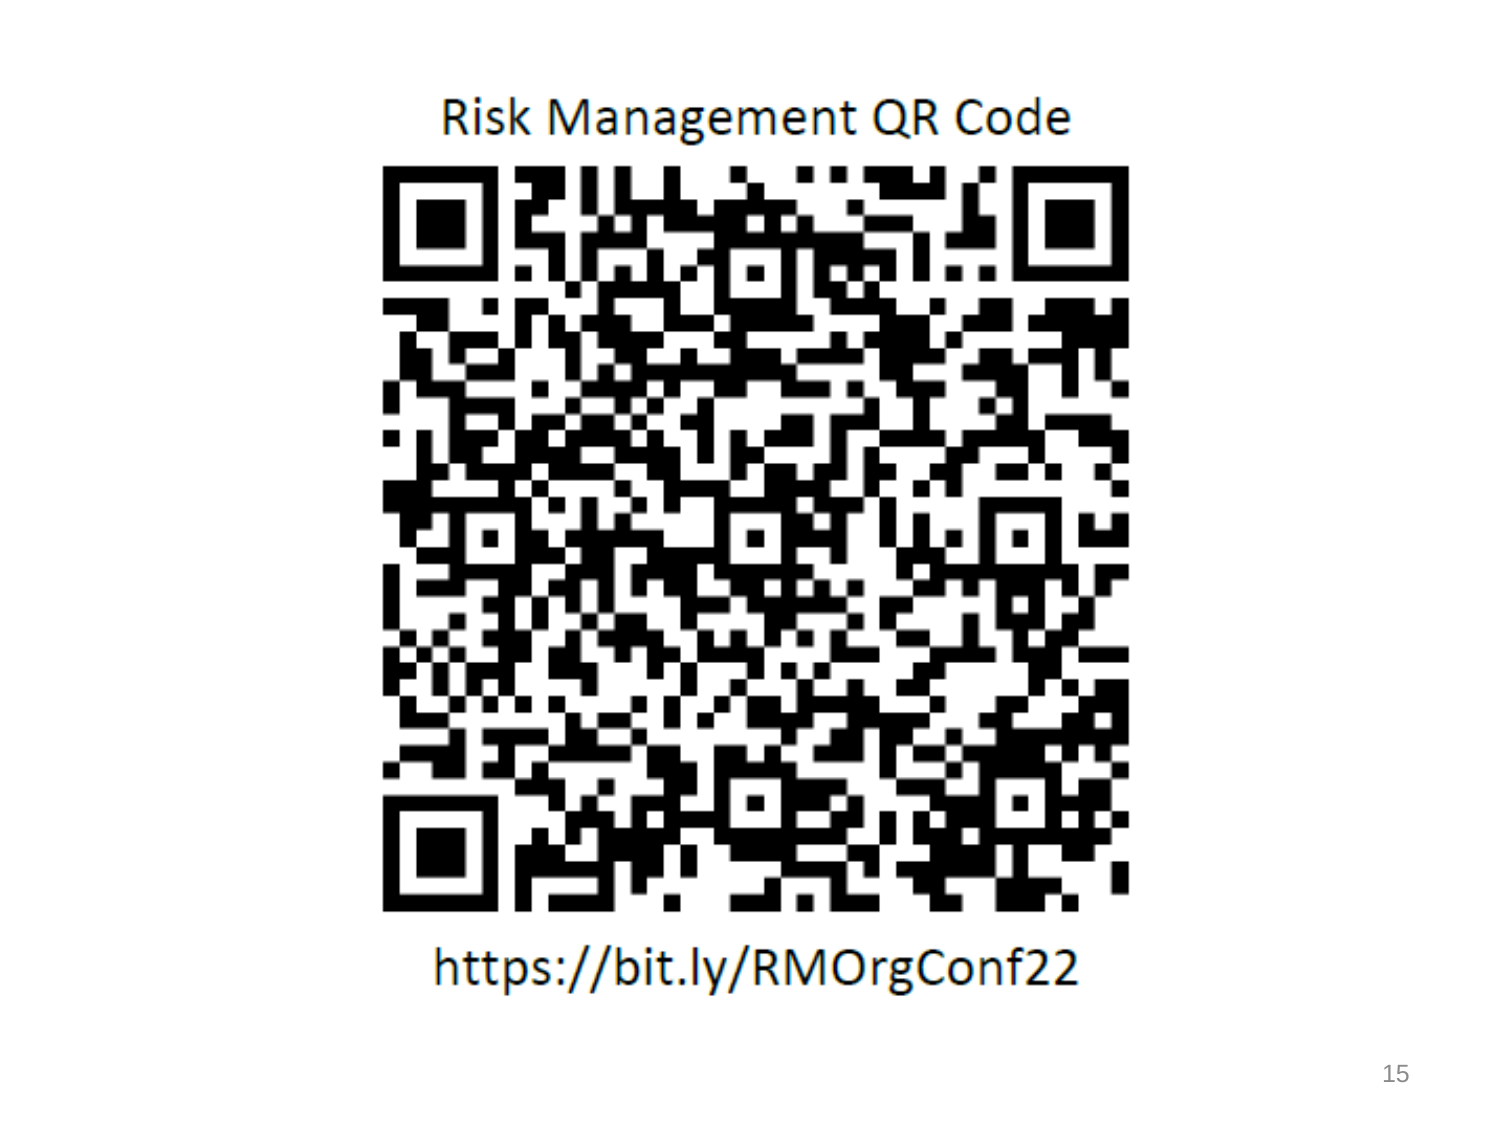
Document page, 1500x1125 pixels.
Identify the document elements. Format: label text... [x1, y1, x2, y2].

slide_number 15 [1074, 1042, 1425, 1103]
picture [329, 41, 1188, 1063]
